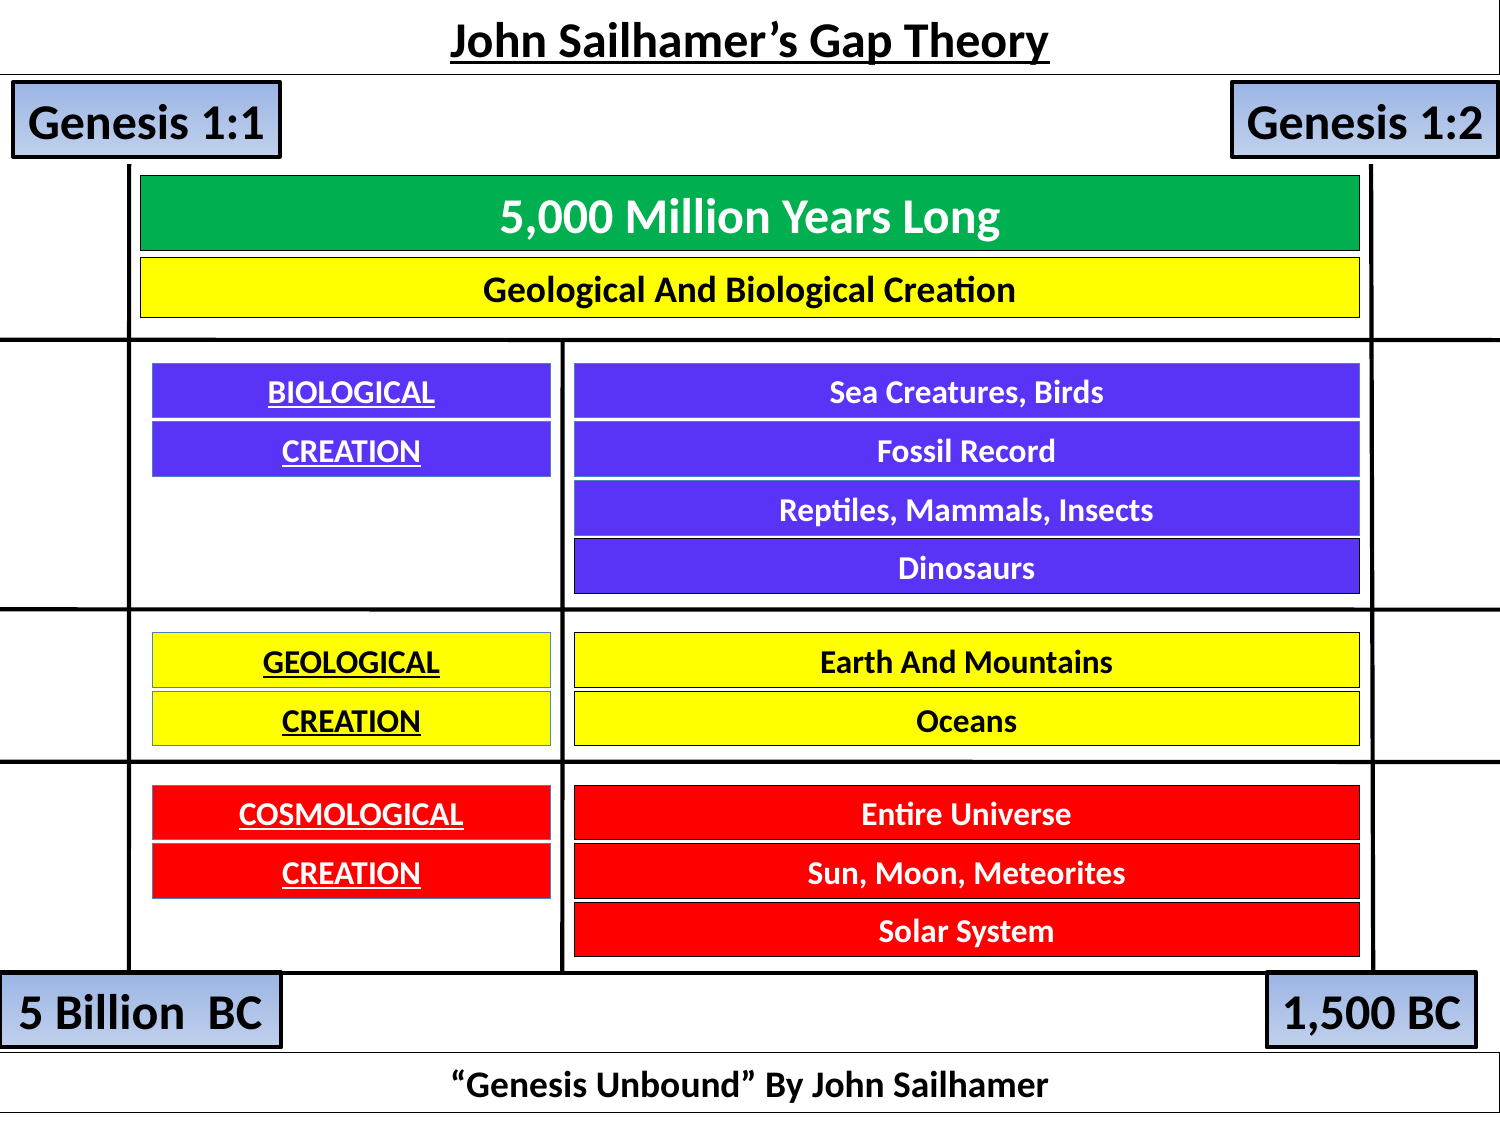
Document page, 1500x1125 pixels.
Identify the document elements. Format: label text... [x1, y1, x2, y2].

text_box BIOLOGICAL [152, 363, 551, 418]
text_box Fossil Record [574, 421, 1360, 477]
text_box Genesis 1:2 [1231, 81, 1499, 157]
text_box Solar System [574, 902, 1360, 957]
text_box Sun, Moon, Meteorites [574, 843, 1360, 899]
text_box CREATION [152, 843, 551, 899]
text_box 5,000 Million Years Long [140, 175, 1360, 251]
text_box CREATION [152, 421, 551, 477]
text_box John Sailhamer’s Gap Theory [0, 0, 1500, 75]
text_box 5 Billion BC [0, 972, 282, 1048]
text_box COSMOLOGICAL [152, 785, 551, 840]
text_box 1,500 BC [1266, 972, 1477, 1048]
text_box Dinosaurs [574, 538, 1360, 594]
text_box CREATION [152, 691, 551, 746]
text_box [968, 565, 1500, 569]
text_box “Genesis Unbound” By John Sailhamer [0, 1052, 1500, 1113]
text_box Geological And Biological Creation [140, 257, 1360, 318]
text_box Sea Creatures, Birds [574, 363, 1360, 418]
text_box Earth And Mountains [574, 632, 1360, 688]
text_box Oceans [574, 691, 1360, 746]
text_box GEOLOGICAL [152, 632, 551, 688]
text_box Genesis 1:1 [13, 81, 280, 157]
text_box Entire Universe [574, 785, 1360, 840]
text_box Reptiles, Mammals, Insects [574, 480, 1360, 536]
